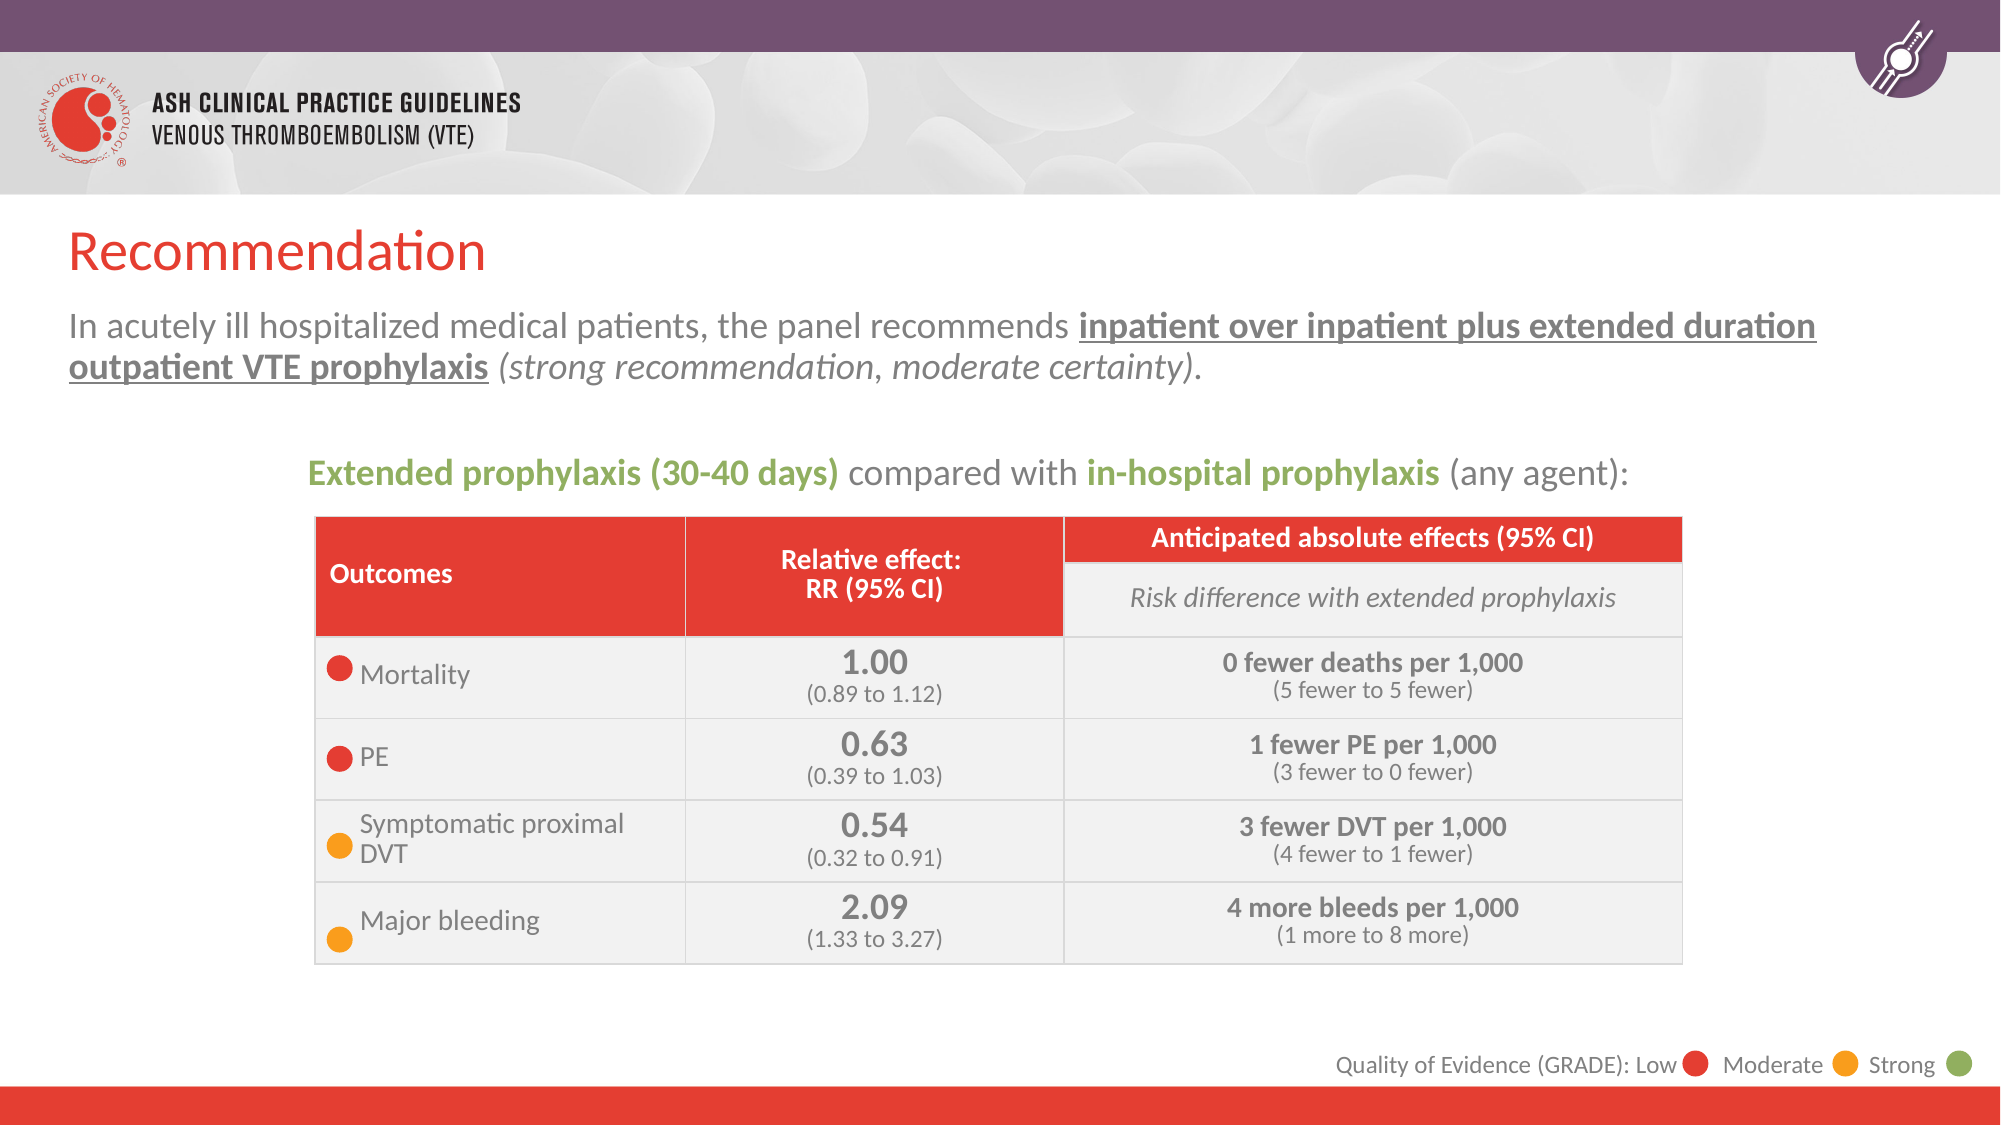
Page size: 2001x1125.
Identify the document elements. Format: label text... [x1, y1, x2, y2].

table_cell Major bleeding [316, 883, 685, 963]
text_box [325, 744, 354, 773]
list In acutely ill hospitalized medical patients, the panel recommends inpatient over inpatient plus extended duration outpatient VTE prophylaxis (strong recommendation, moderate certainty). Extended prophylaxis (30-40 days) compared with in-hospital prophylaxis (any agent): [68, 306, 1869, 465]
table_cell 2.09 (1.33 to 3.27) [686, 883, 1063, 963]
table_cell PE [316, 719, 685, 799]
table_cell 1 fewer PE per 1,000 (3 fewer to 0 fewer) [1065, 719, 1682, 799]
table_cell 1.00 (0.89 to 1.12) [686, 638, 1063, 718]
table_cell Mortality [316, 638, 685, 718]
table_header Relative effect: RR (95% CI) [686, 517, 1063, 636]
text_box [1321, 1040, 2000, 1087]
table_header Anticipated absolute effects (95% CI) [1065, 517, 1682, 562]
table_cell 3 fewer DVT per 1,000 (4 fewer to 1 fewer) [1065, 801, 1682, 881]
title Recommendation [68, 219, 1869, 289]
table_header Outcomes [316, 517, 685, 636]
table_cell 0 fewer deaths per 1,000 (5 fewer to 5 fewer) [1065, 638, 1682, 718]
text_box [325, 654, 354, 683]
picture [0, 0, 2001, 1125]
table_cell 4 more bleeds per 1,000 (1 more to 8 more) [1065, 883, 1682, 963]
table_cell Symptomatic proximal DVT [316, 801, 685, 881]
text_box [325, 925, 354, 954]
table_cell 0.63 (0.39 to 1.03) [686, 719, 1063, 799]
text_box [325, 831, 354, 860]
table_cell Risk difference with extended prophylaxis [1065, 564, 1682, 636]
table_cell 0.54 (0.32 to 0.91) [686, 801, 1063, 881]
